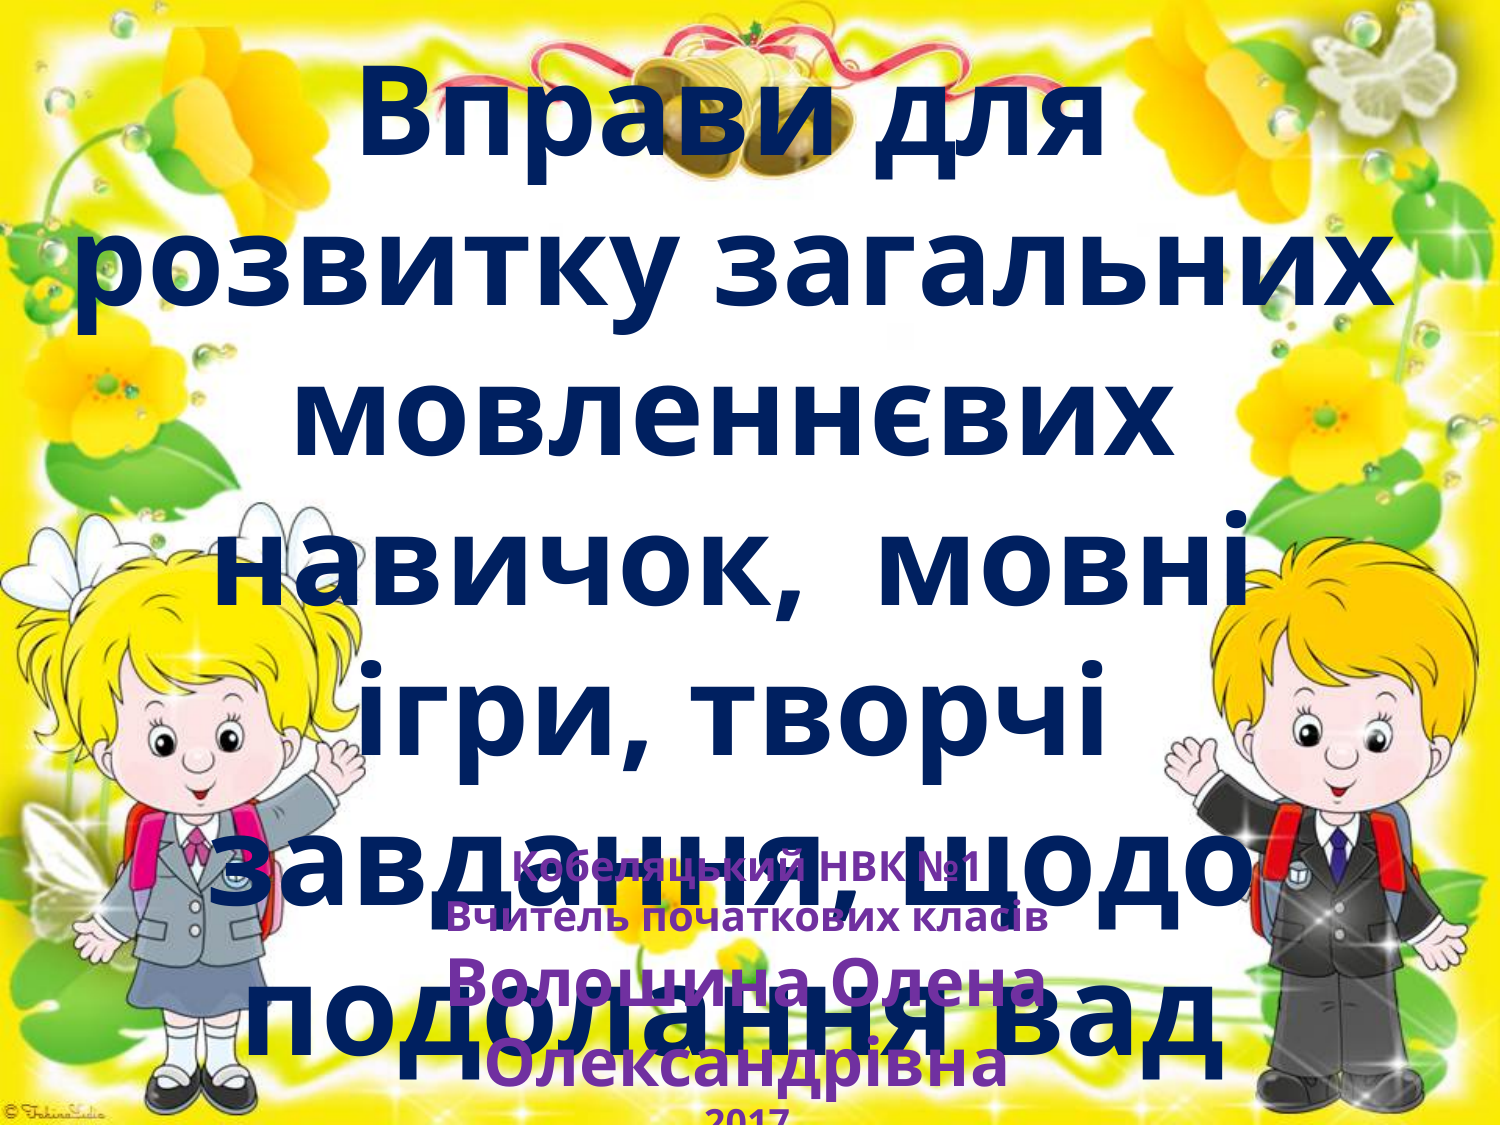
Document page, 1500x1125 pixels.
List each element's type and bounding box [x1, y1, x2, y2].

text_box [34, 23, 1430, 1075]
picture [732, 1113, 739, 1125]
picture [0, 0, 1500, 1125]
